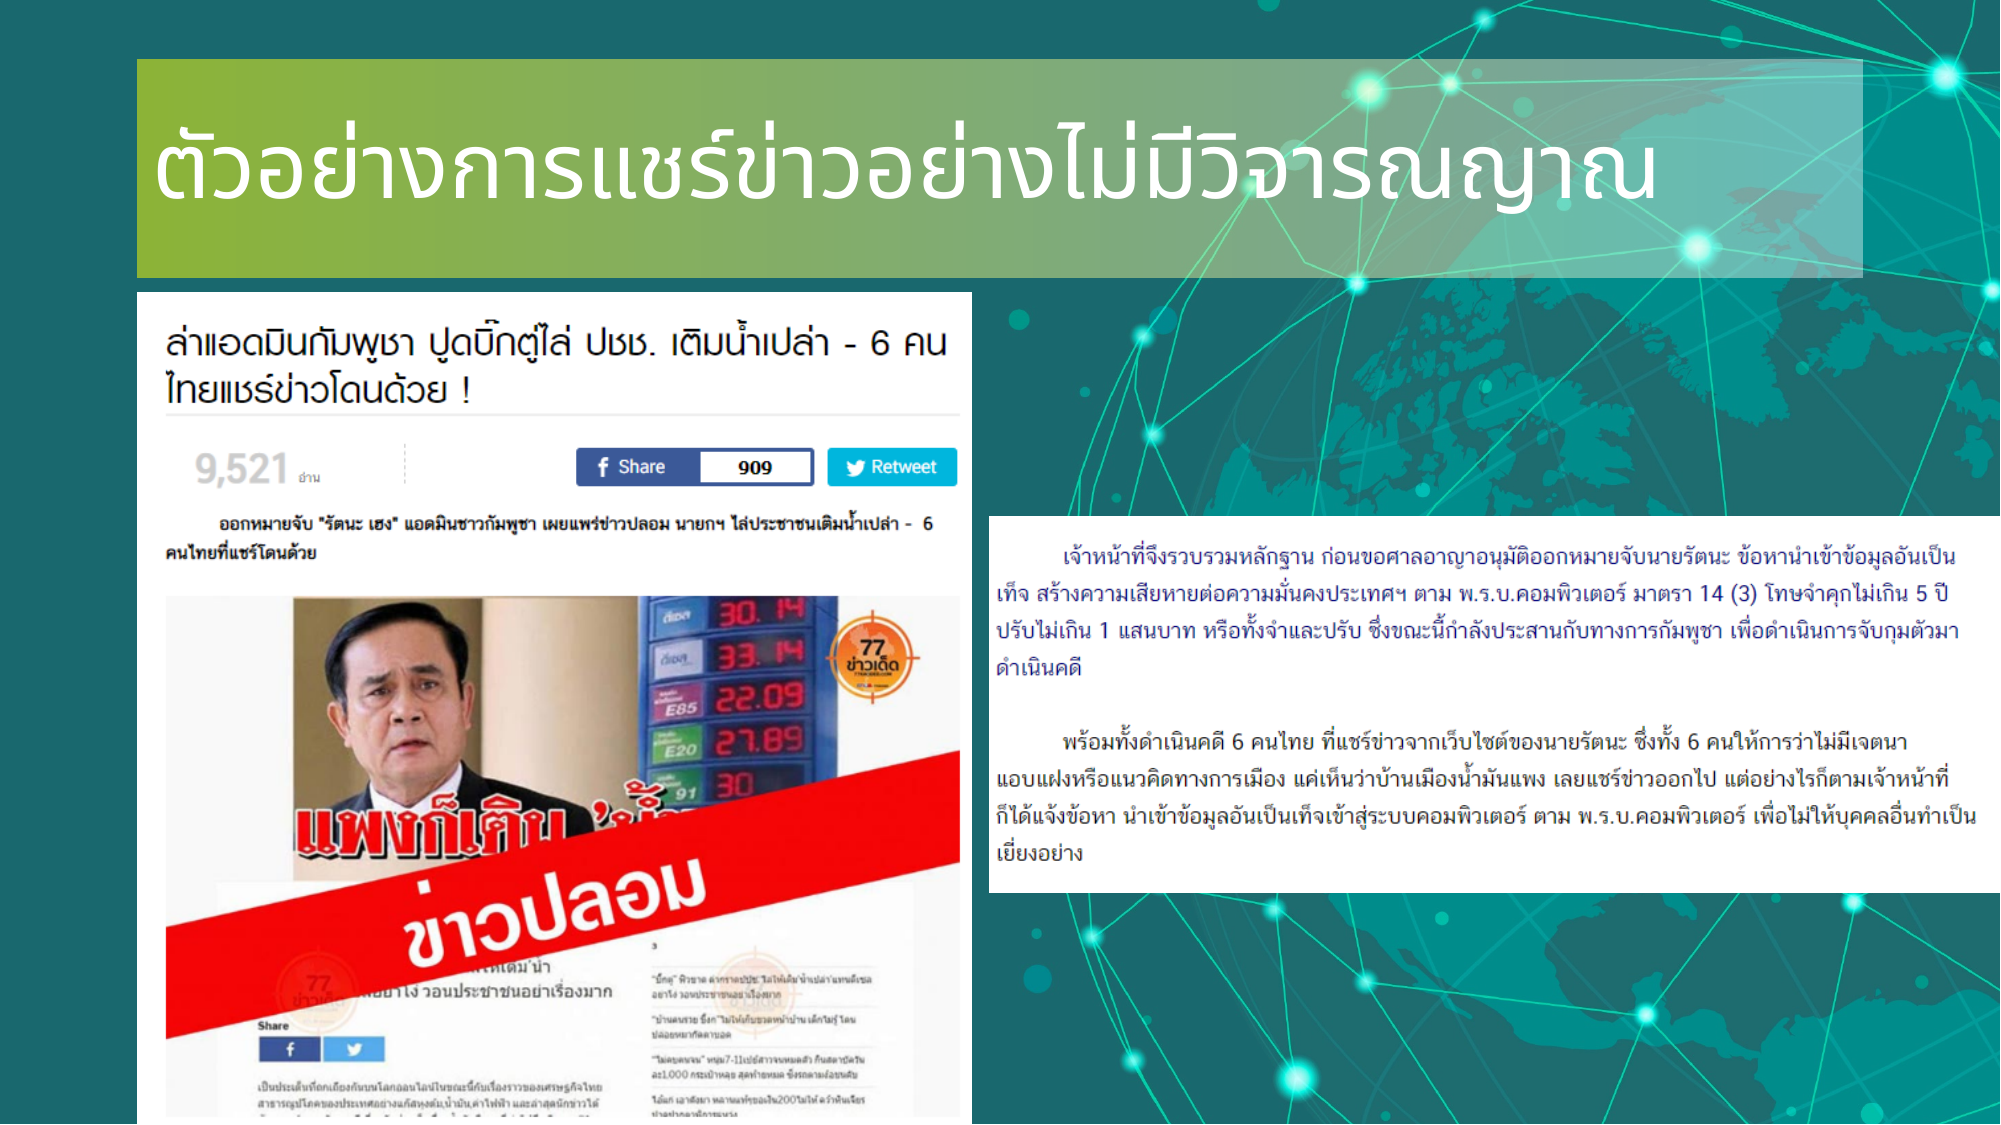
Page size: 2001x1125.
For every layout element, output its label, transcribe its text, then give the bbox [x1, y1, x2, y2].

title ตัวอย่างการแชร์ข่าวอย่างไม่มีวิจารณญาณ [137, 59, 1863, 278]
picture [0, 0, 2000, 1125]
